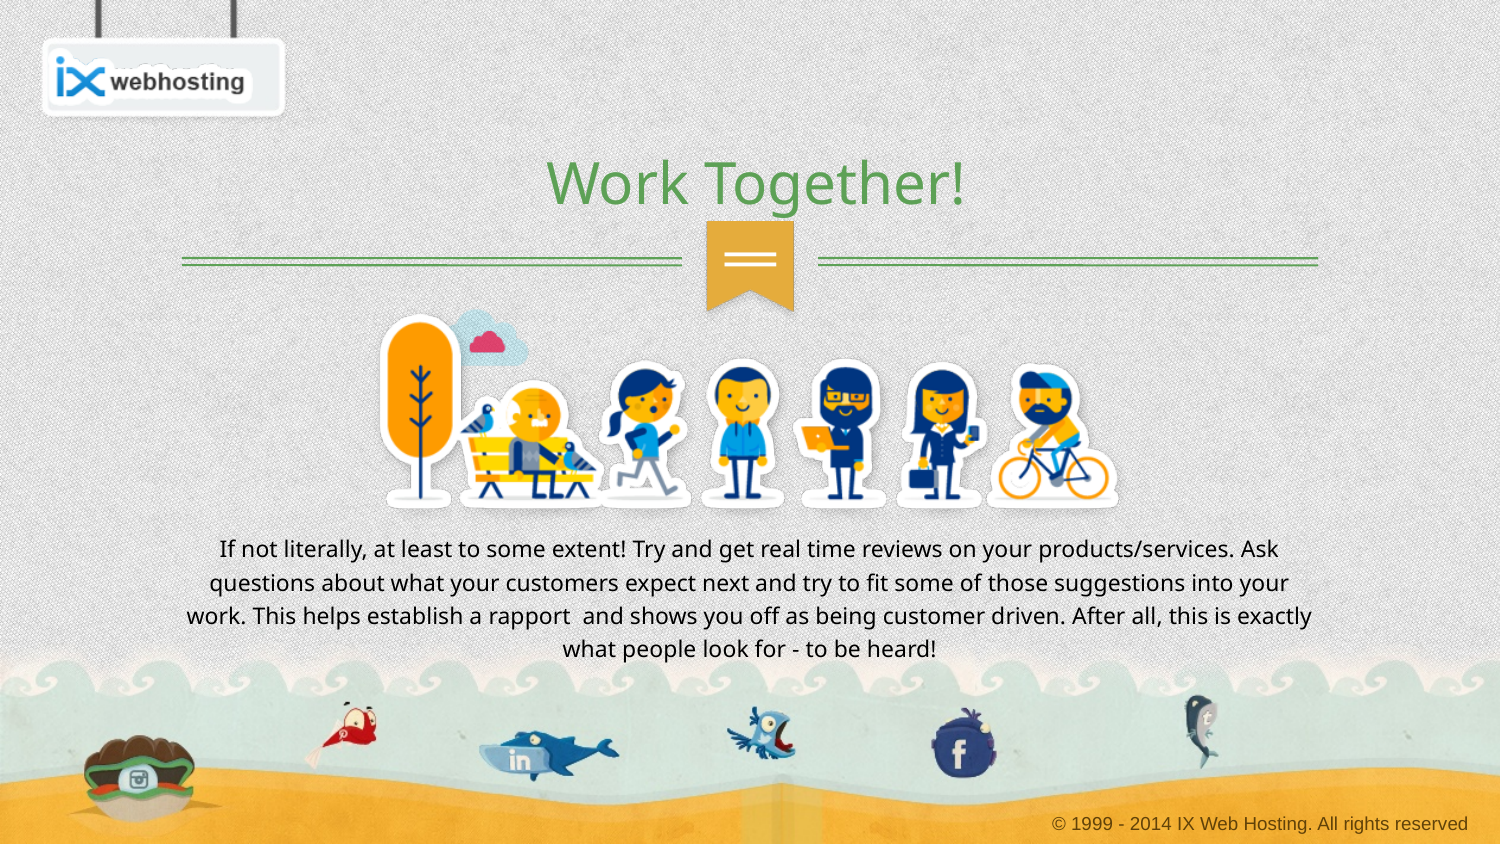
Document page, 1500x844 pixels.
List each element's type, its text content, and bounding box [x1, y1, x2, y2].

picture [0, 0, 1500, 844]
text_box If not literally, at least to some extent! Try and get real time reviews on your products/services. Ask questions about what your customers expect next and try to fit some of those suggestions into your work. This helps establish a rapport and shows you off as being customer driven. After all, this is exactly what people look for - to be heard! [168, 521, 1332, 670]
text_box Work Together! [531, 138, 1100, 220]
text_box © 1999 - 2014 IX Web Hosting. All rights reserved [1037, 804, 1500, 842]
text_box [181, 221, 1319, 323]
